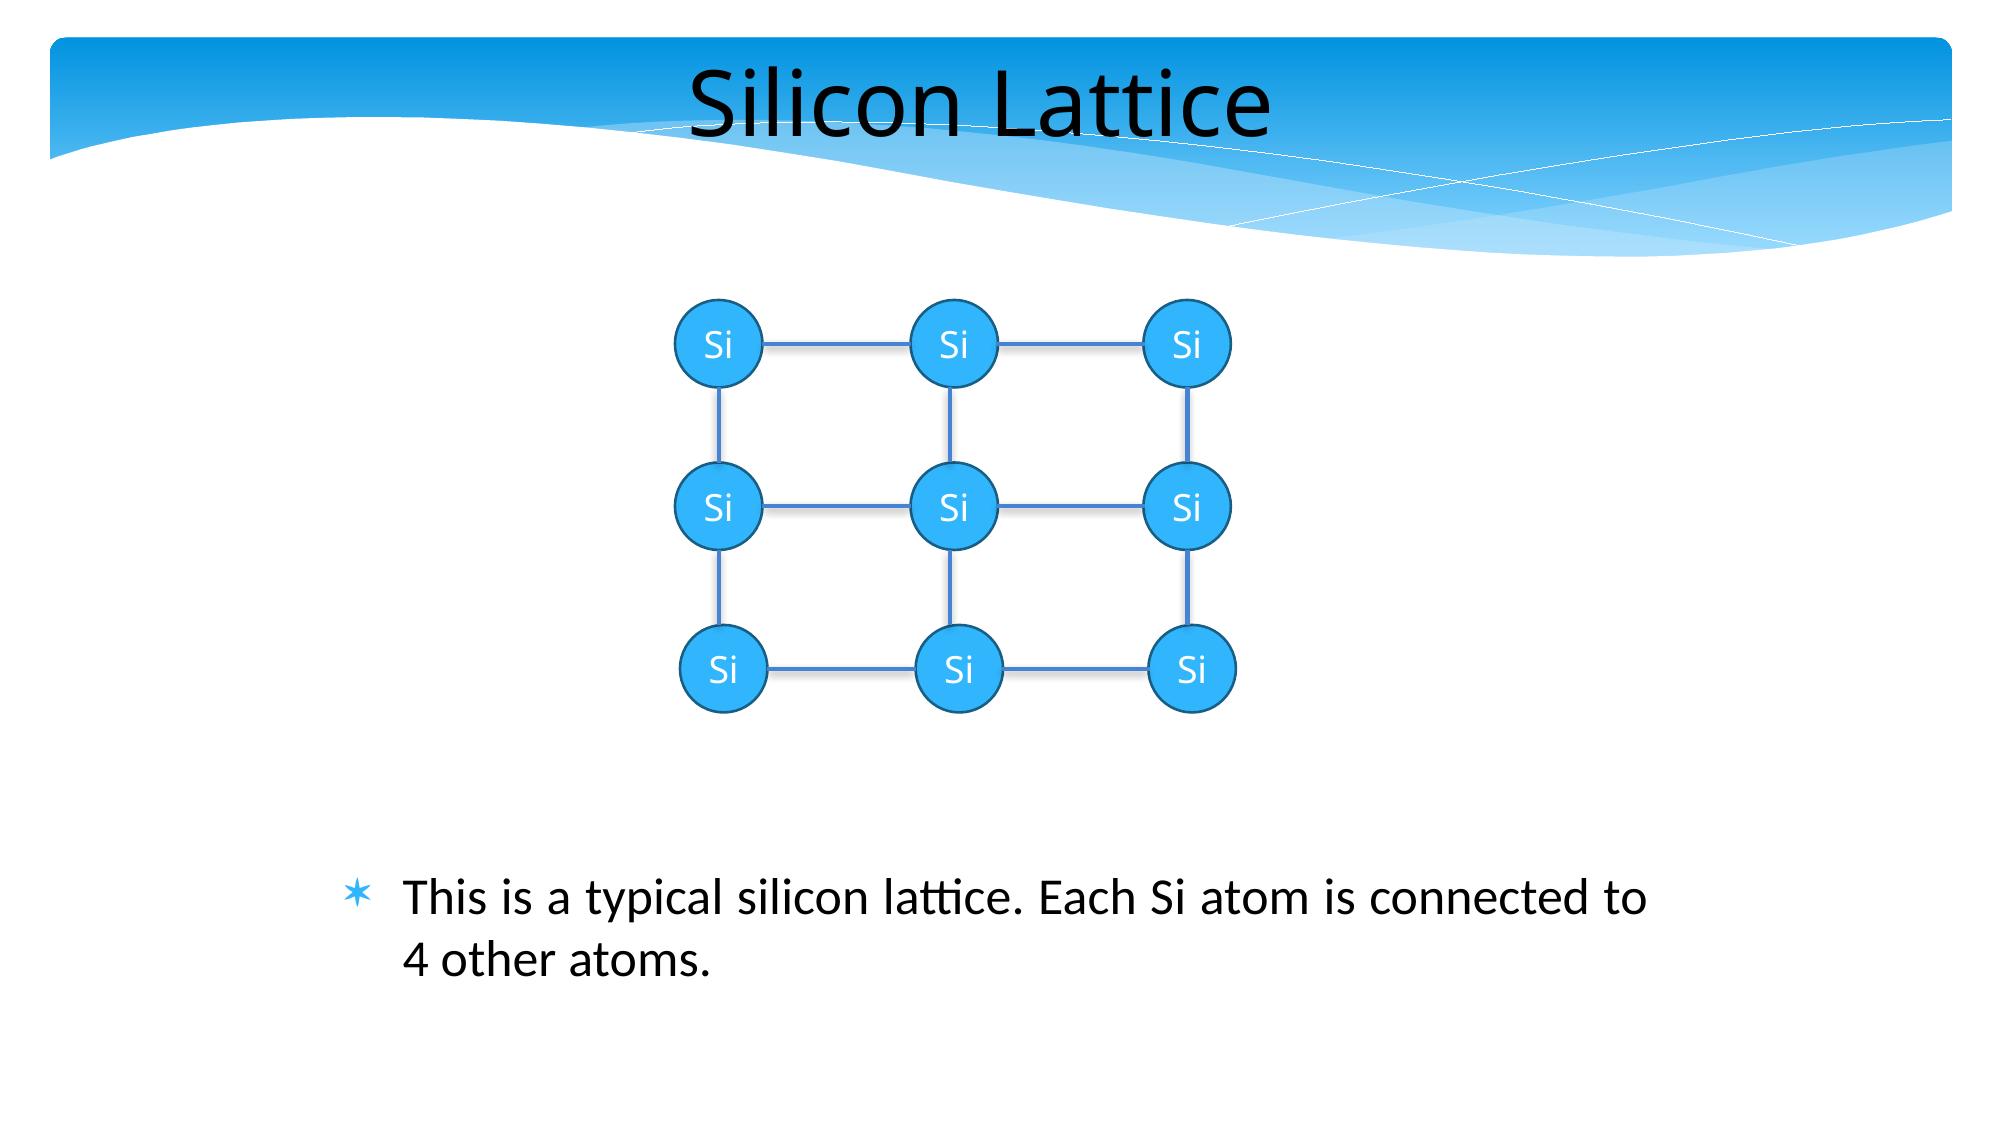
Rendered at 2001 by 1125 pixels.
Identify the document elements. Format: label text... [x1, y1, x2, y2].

text_box Si [1142, 298, 1233, 389]
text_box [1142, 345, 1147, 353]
text_box Si [909, 298, 1000, 389]
text_box This is a typical silicon lattice. Each Si atom is connected to 4 other atoms. [343, 862, 1651, 988]
text_box Si [914, 623, 1005, 714]
text_box [1142, 507, 1147, 515]
text_box Silicon Lattice [274, 37, 1688, 163]
text_box Si [1142, 461, 1233, 551]
text_box Si [673, 461, 764, 552]
text_box Si [678, 623, 769, 714]
text_box Si [673, 298, 764, 389]
text_box Si [909, 461, 1000, 552]
text_box Si [1147, 623, 1238, 714]
